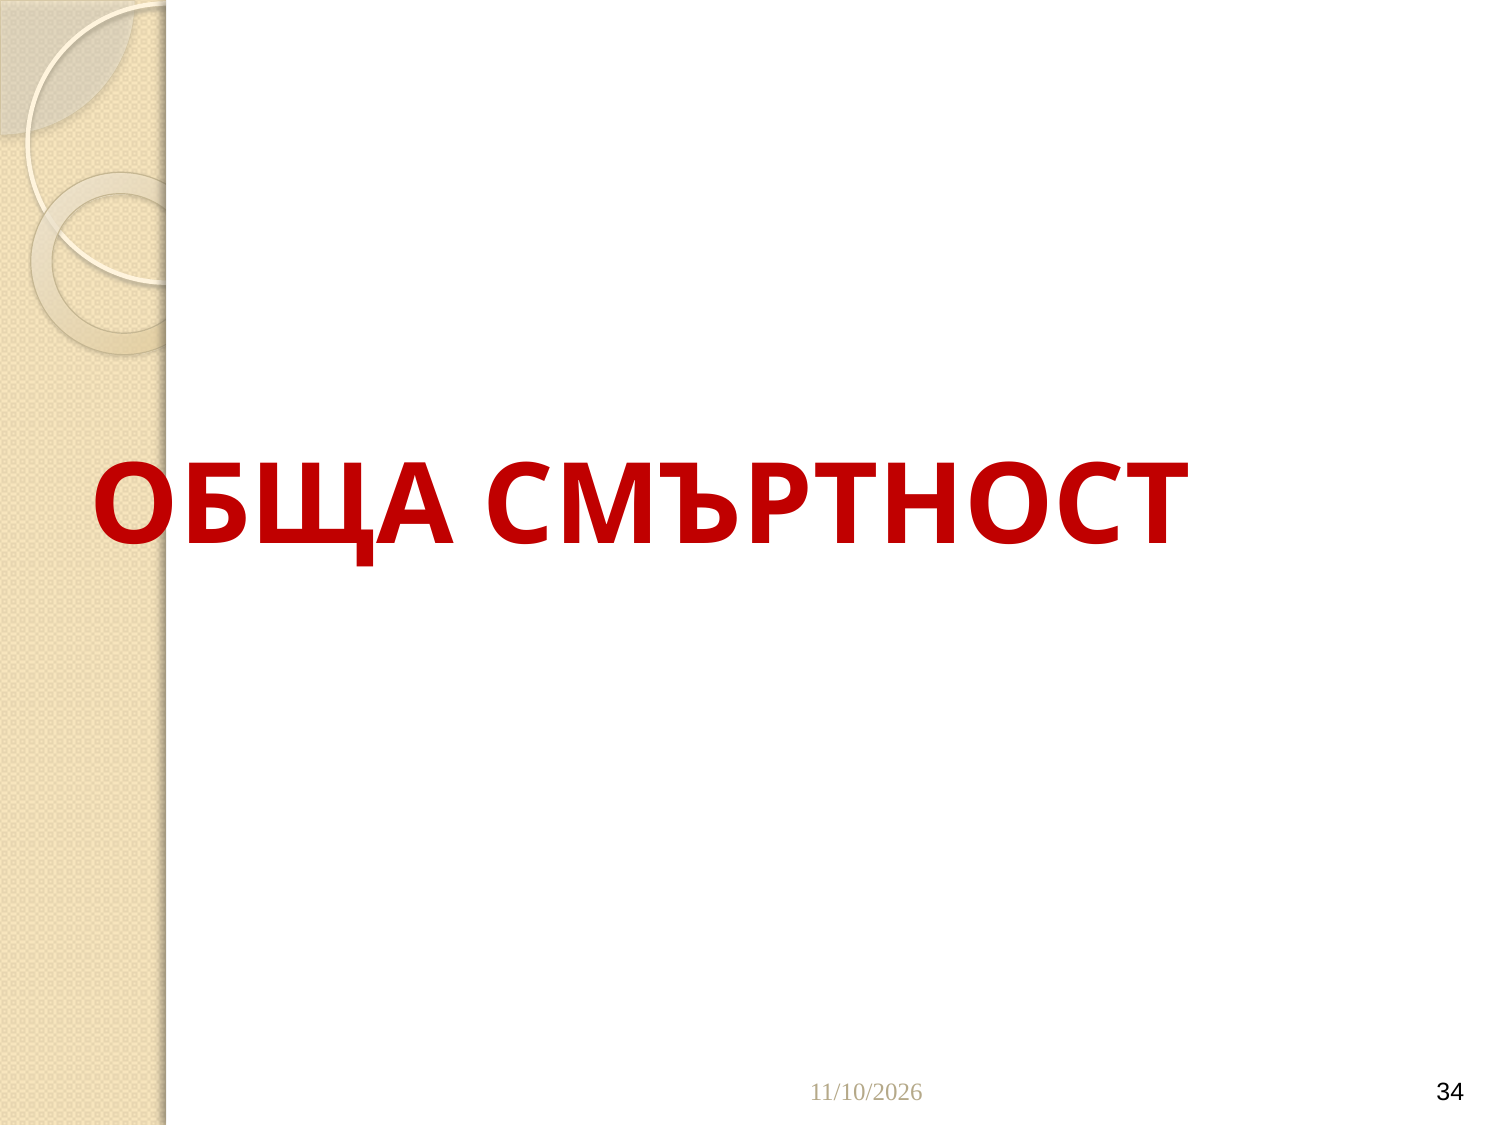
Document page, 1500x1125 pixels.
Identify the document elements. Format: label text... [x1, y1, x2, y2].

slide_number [587, 1034, 938, 1113]
slide_number 34 [1413, 1034, 1488, 1113]
title ОБЩА СМЪРТНОСТ [75, 45, 1425, 953]
